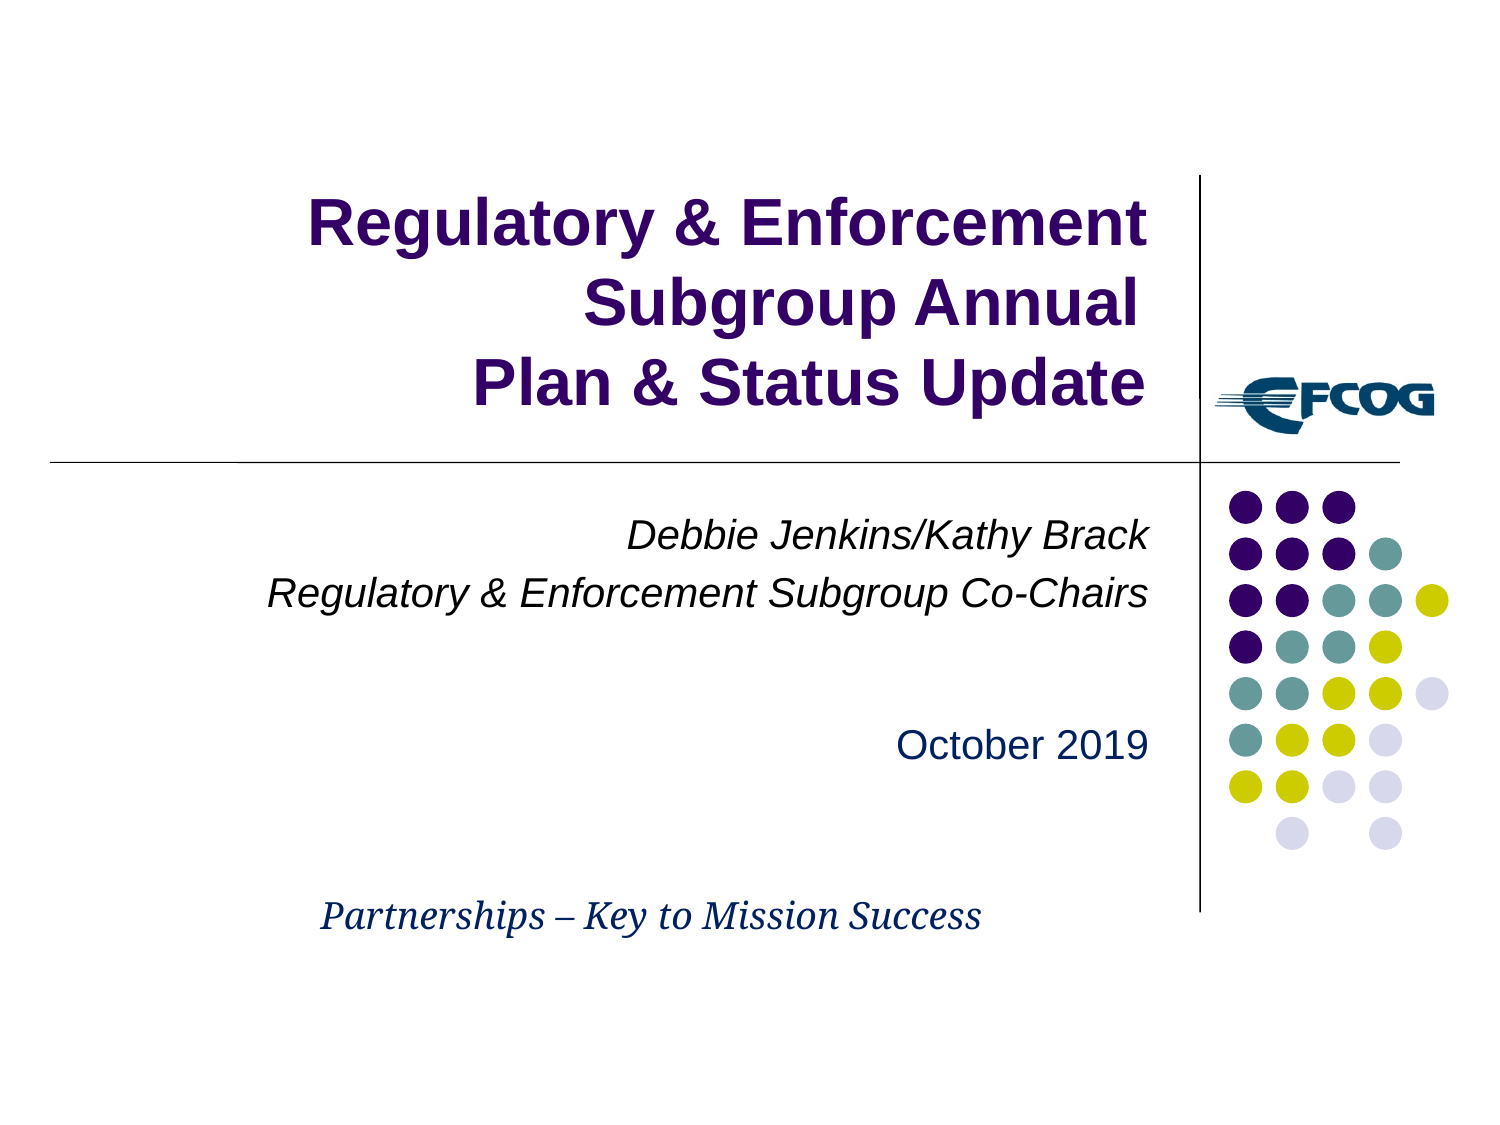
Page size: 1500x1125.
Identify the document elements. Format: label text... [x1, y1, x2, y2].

picture [1212, 374, 1438, 437]
title Regulatory & Enforcement Subgroup Annual Plan & Status Update [51, 76, 1165, 427]
subtitle Debbie Jenkins/Kathy Brack Regulatory & Enforcement Subgroup Co-Chairs October 2019 Partnerships – Key to Mission Success [139, 500, 1165, 963]
